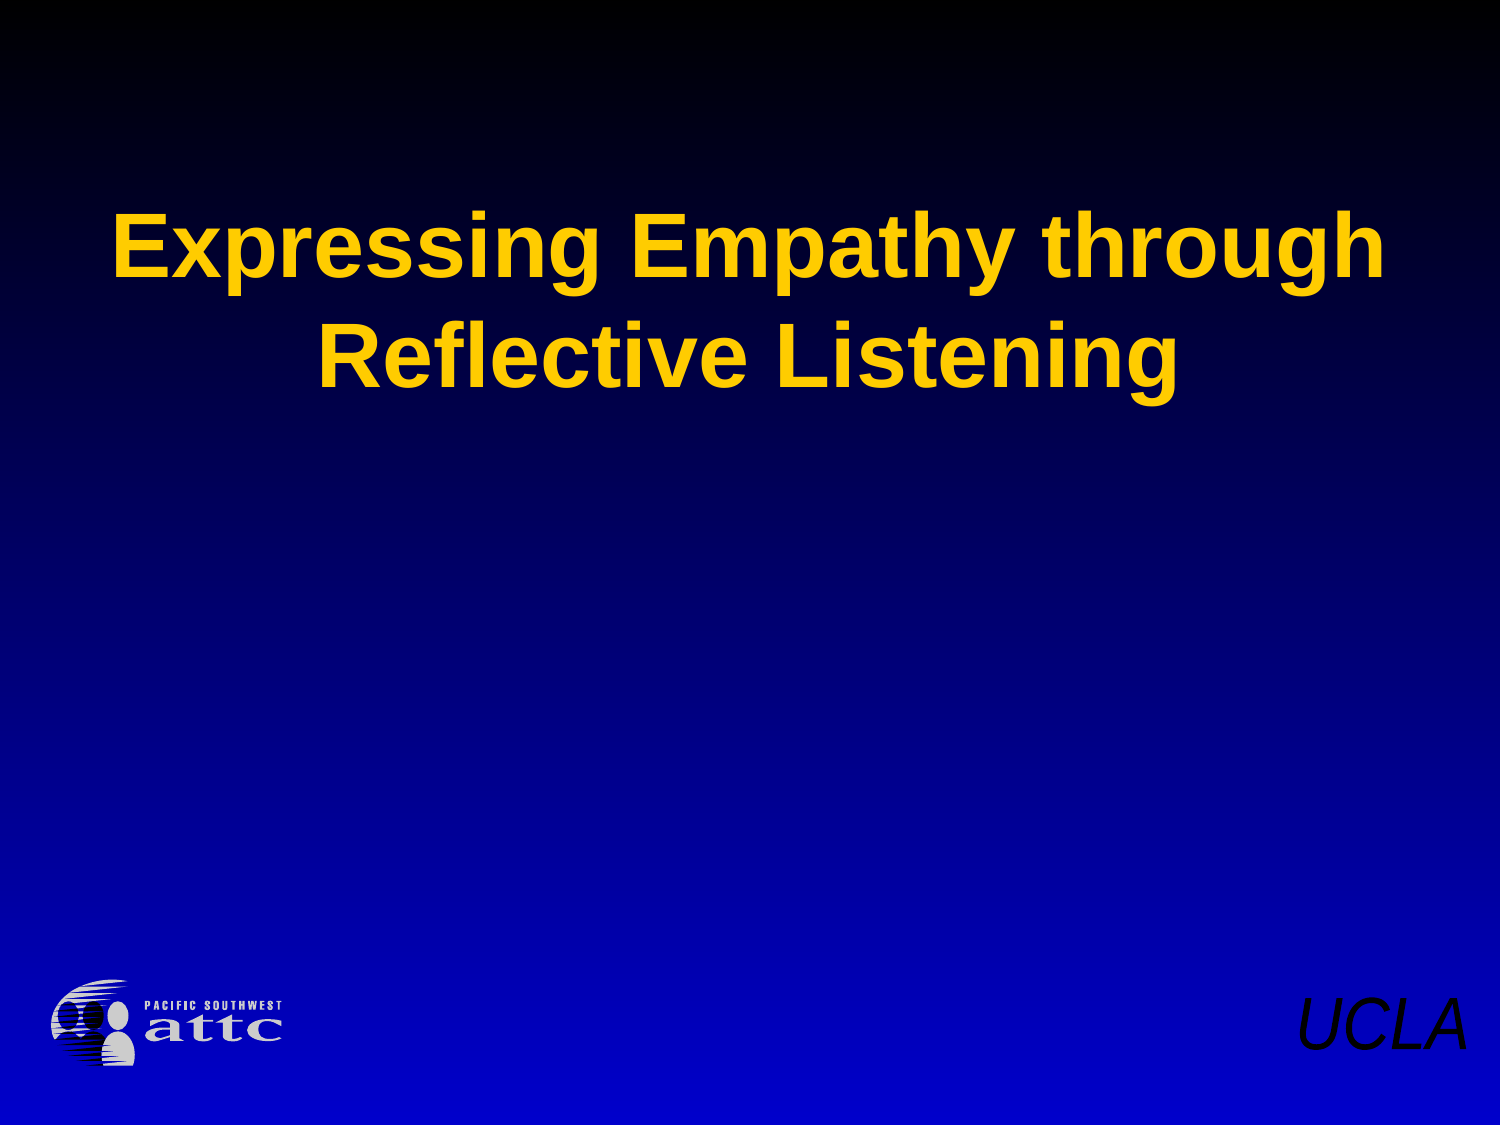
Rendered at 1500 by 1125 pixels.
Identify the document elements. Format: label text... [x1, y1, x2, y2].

title Expressing Empathy through Reflective Listening [74, 174, 1425, 417]
